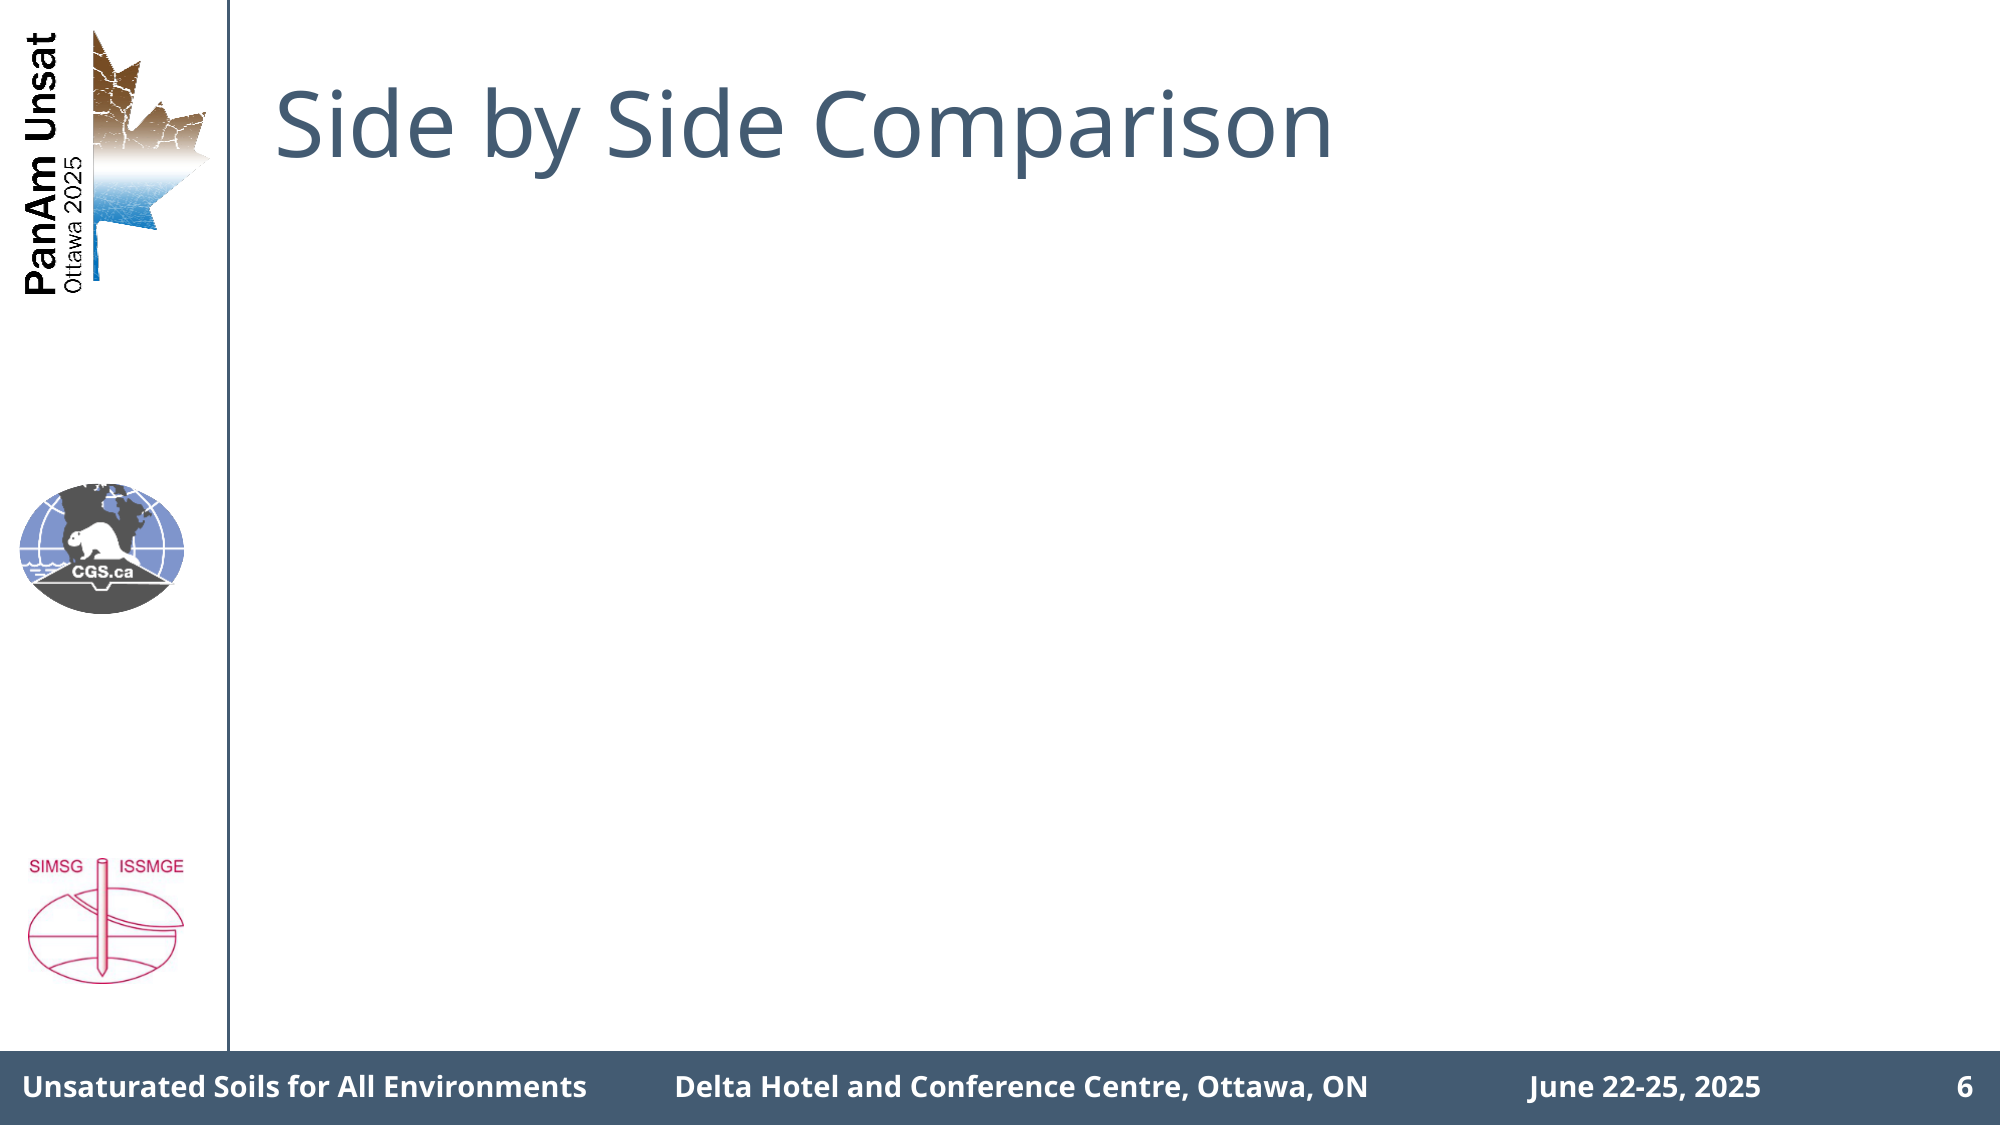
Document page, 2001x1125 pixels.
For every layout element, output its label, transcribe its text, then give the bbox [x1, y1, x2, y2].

picture [19, 483, 184, 614]
title Side by Side Comparison [259, 59, 1863, 196]
picture [28, 858, 184, 984]
picture [17, 30, 227, 307]
